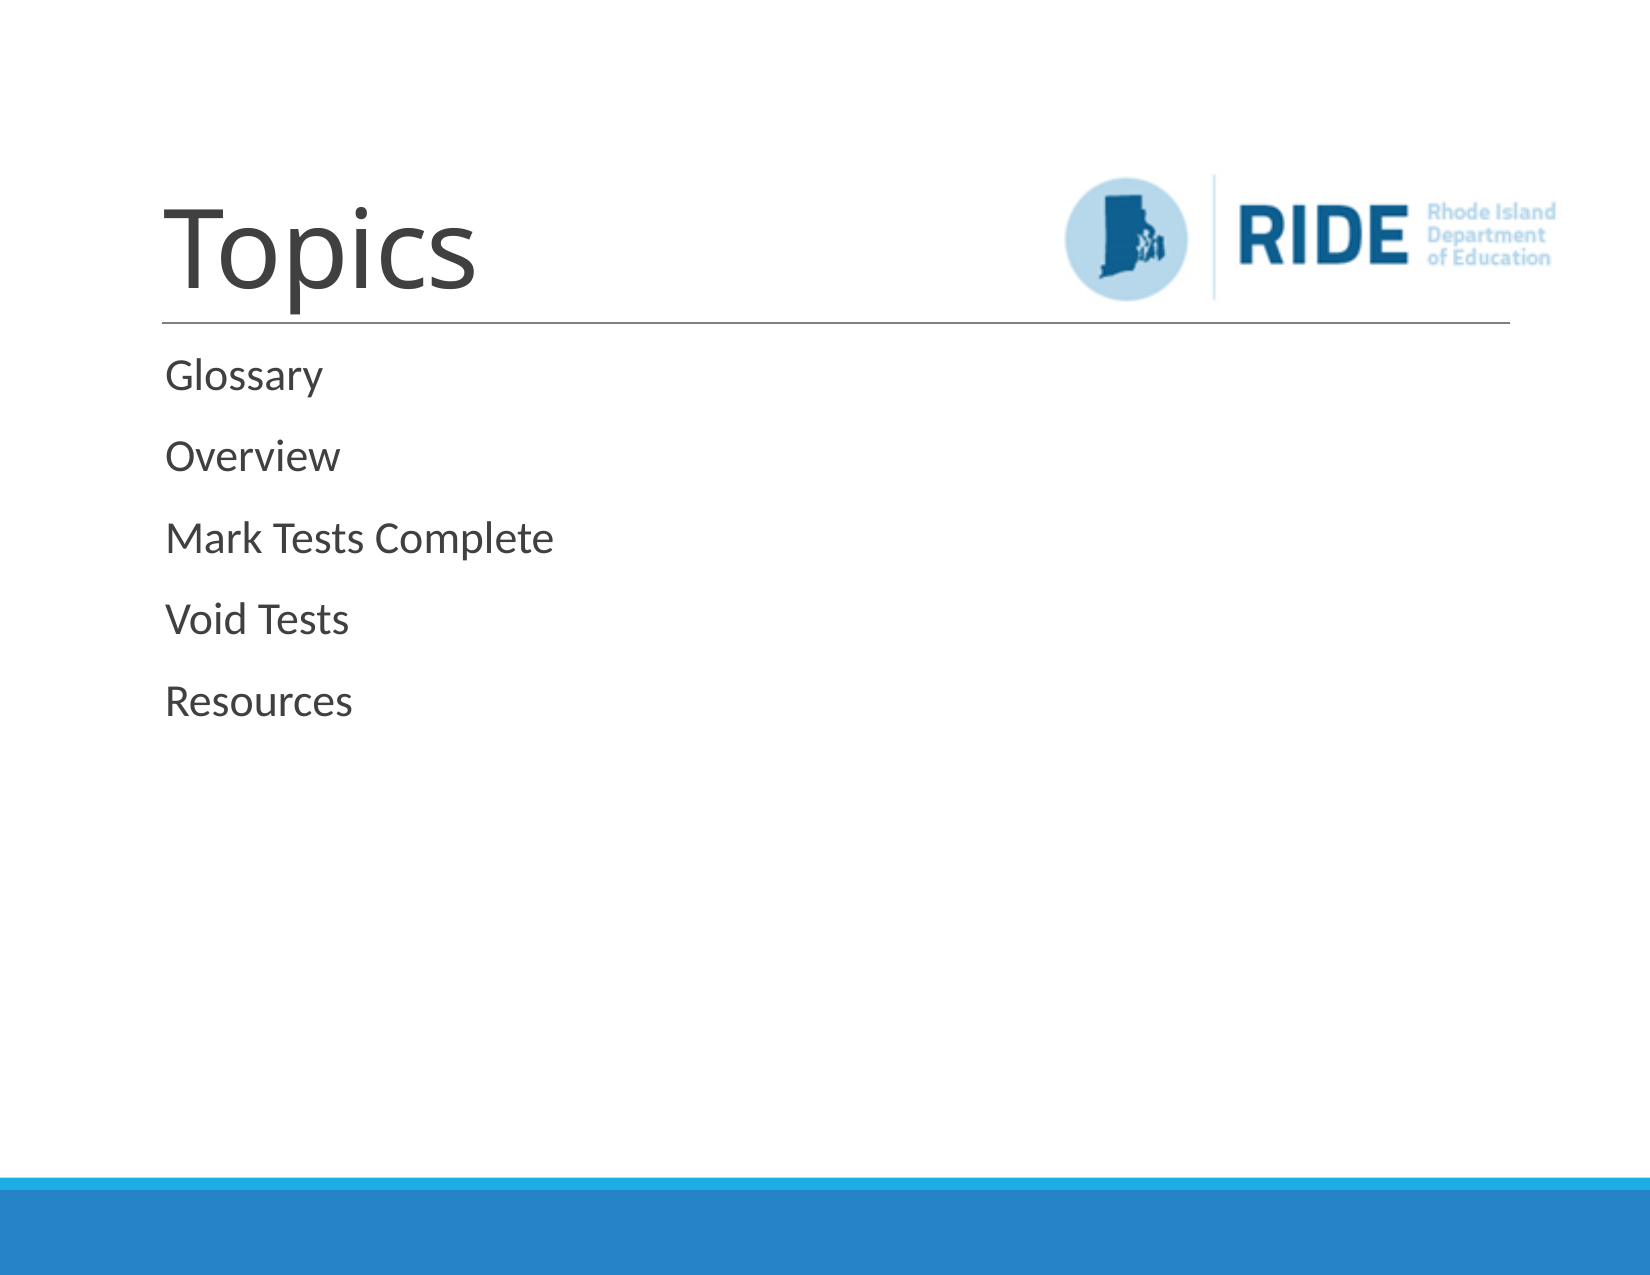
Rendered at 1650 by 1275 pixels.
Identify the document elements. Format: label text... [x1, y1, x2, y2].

picture [1082, 167, 1627, 310]
title Topics [148, 53, 1082, 319]
list Glossary Overview Mark Tests Complete Void Tests Resources [148, 343, 1510, 1092]
